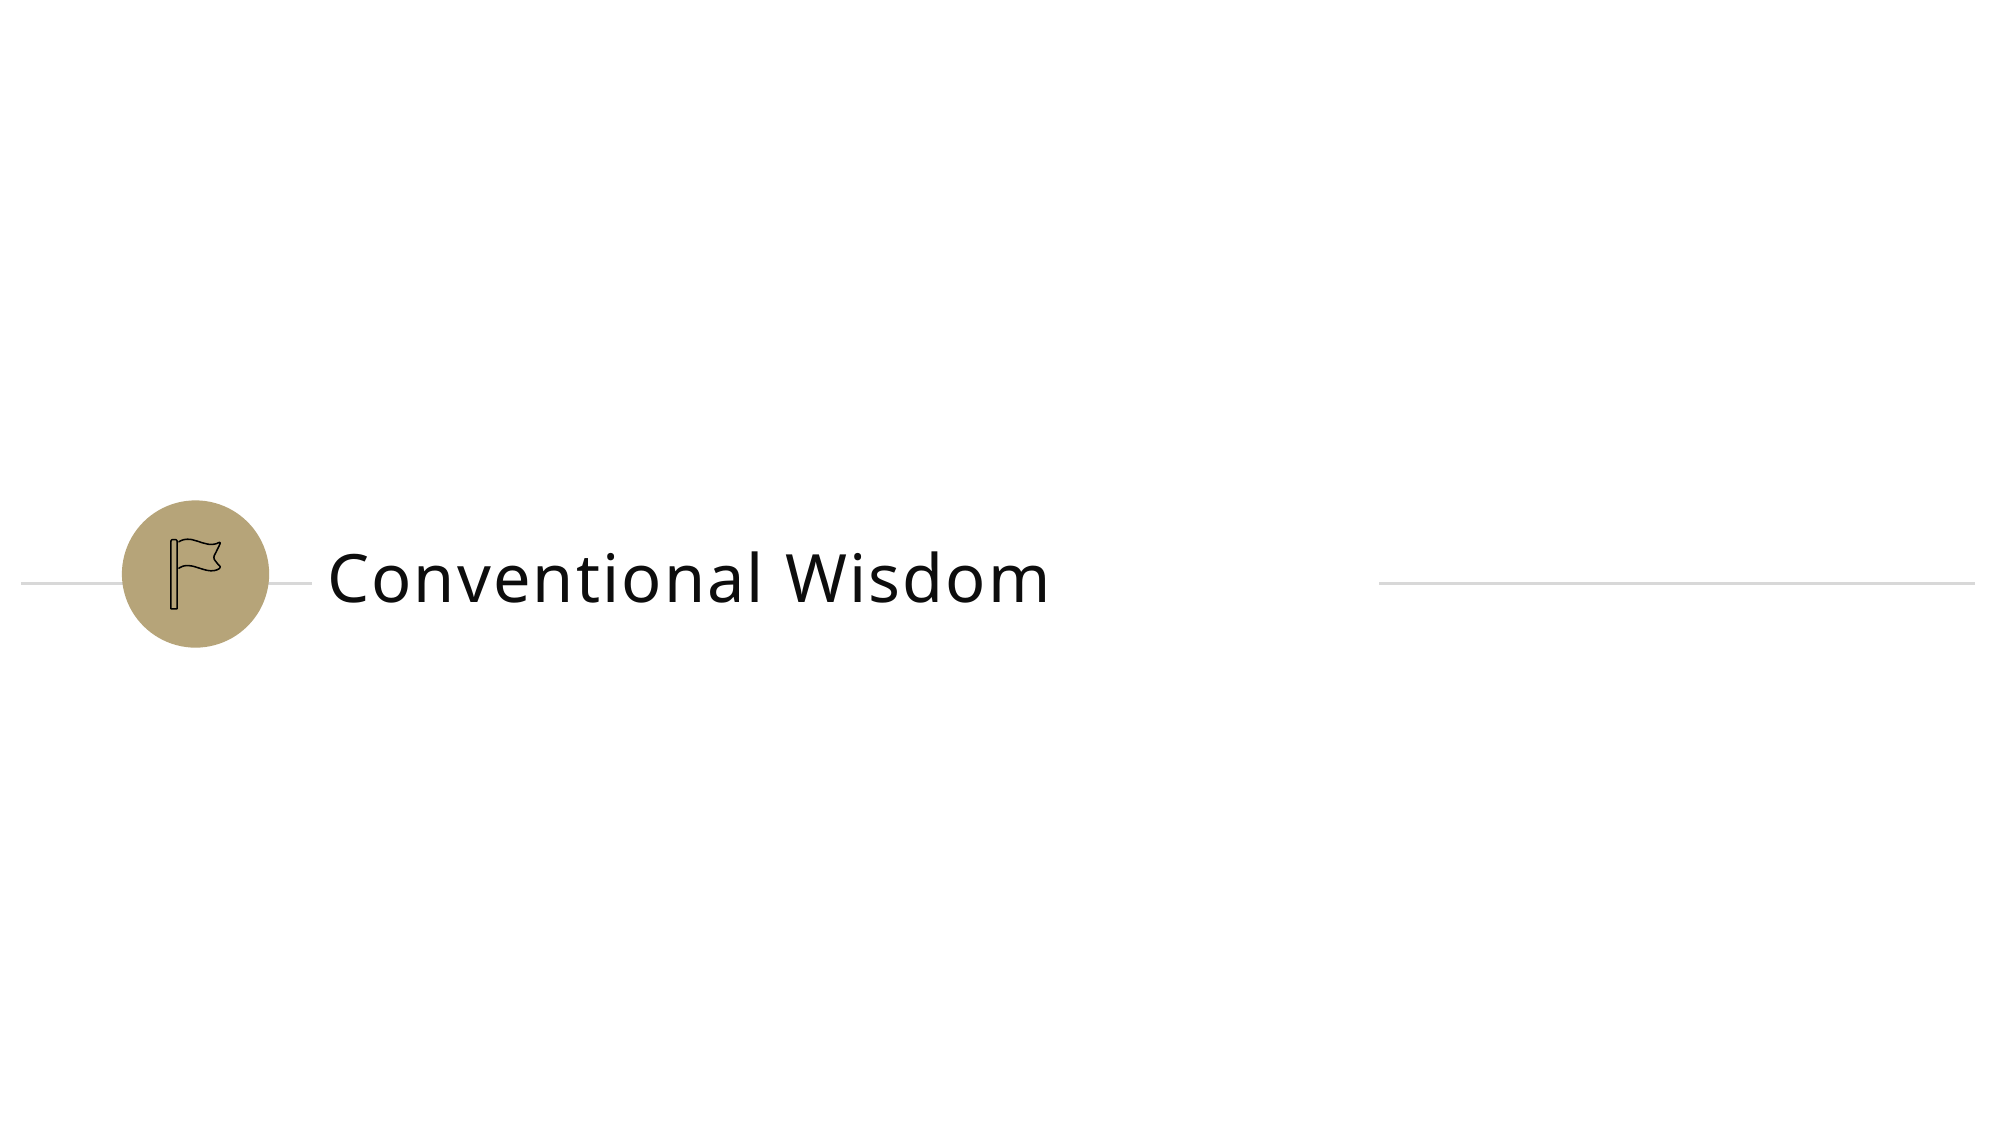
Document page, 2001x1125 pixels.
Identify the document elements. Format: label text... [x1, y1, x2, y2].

title Conventional Wisdom [312, 535, 1379, 633]
